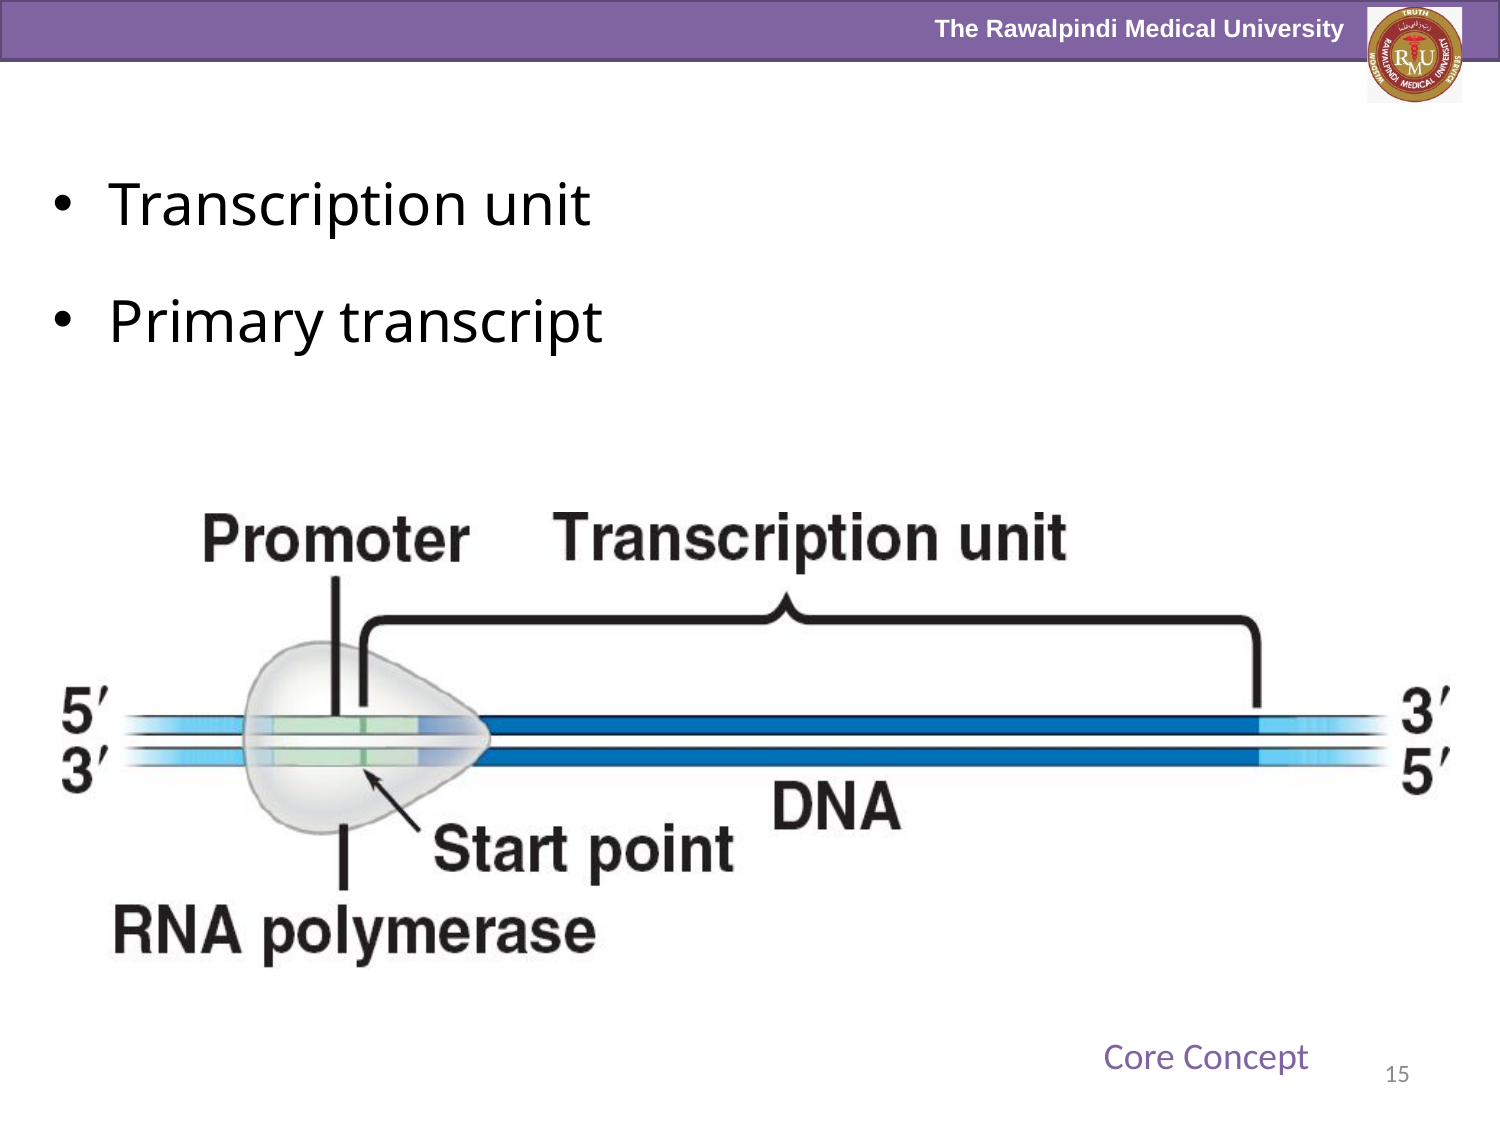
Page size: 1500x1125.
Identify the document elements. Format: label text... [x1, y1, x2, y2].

list Transcription unit Primary transcript [37, 125, 1388, 1000]
title [75, 0, 1425, 94]
picture [62, 512, 1451, 969]
slide_number 15 [1074, 1042, 1425, 1103]
picture [1367, 7, 1463, 103]
text_box Core Concept [1089, 1024, 1333, 1085]
